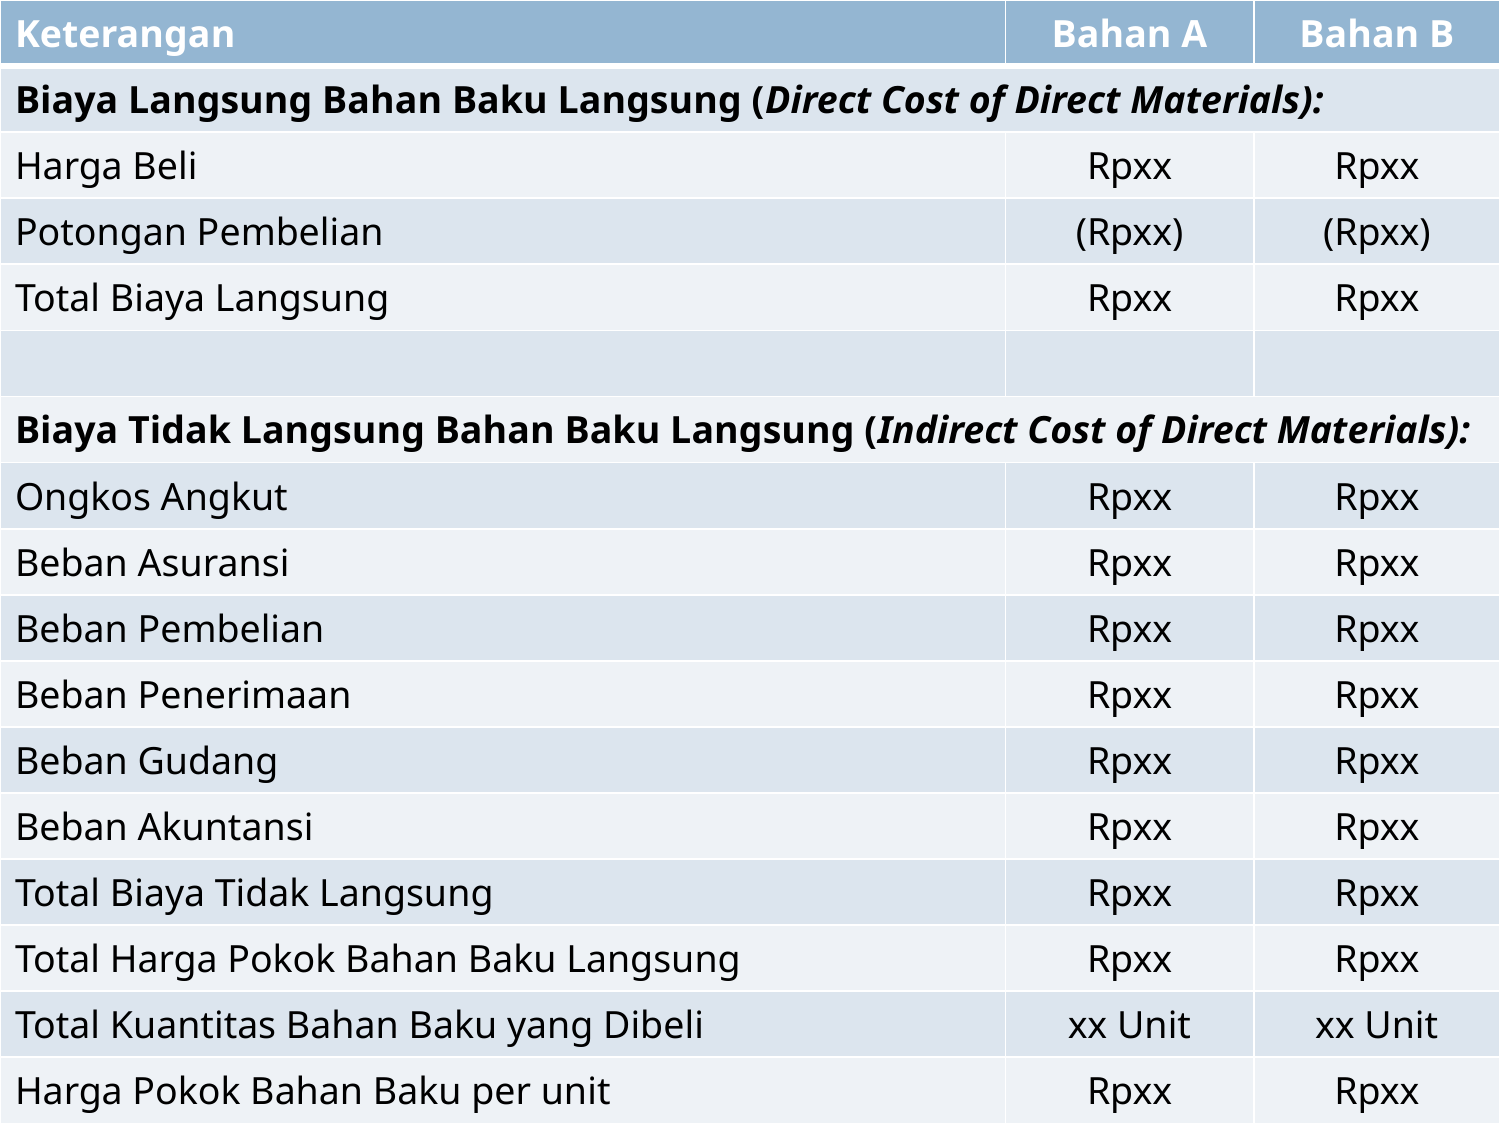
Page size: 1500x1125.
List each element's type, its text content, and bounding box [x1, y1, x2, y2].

table_header Bahan B [1255, 1, 1499, 63]
table_cell Beban Gudang [1, 728, 1005, 792]
table_cell Rpxx [1006, 463, 1253, 528]
table_cell Rpxx [1006, 1058, 1253, 1123]
table_cell Biaya Tidak Langsung Bahan Baku Langsung (Indirect Cost of Direct Materials): [1, 397, 1499, 462]
table_cell Rpxx [1255, 463, 1499, 528]
table_cell Beban Asuransi [1, 530, 1005, 594]
table_cell Total Kuantitas Bahan Baku yang Dibeli [1, 992, 1005, 1056]
table_cell [1255, 331, 1499, 396]
table_cell Rpxx [1255, 265, 1499, 330]
table_cell Harga Pokok Bahan Baku per unit [1, 1058, 1005, 1123]
table_cell Rpxx [1255, 926, 1499, 990]
table_cell Rpxx [1255, 728, 1499, 792]
table_cell Rpxx [1006, 265, 1253, 330]
table_cell Rpxx [1255, 662, 1499, 726]
table_cell Rpxx [1006, 596, 1253, 660]
table_cell xx Unit [1006, 992, 1253, 1056]
table_cell [1006, 331, 1253, 396]
table_cell Rpxx [1255, 530, 1499, 594]
table_cell Rpxx [1006, 794, 1253, 858]
table_cell Beban Akuntansi [1, 794, 1005, 858]
table_cell Ongkos Angkut [1, 463, 1005, 528]
table_cell Total Biaya Langsung [1, 265, 1005, 330]
table_cell Harga Beli [1, 133, 1005, 197]
table_cell Rpxx [1255, 596, 1499, 660]
table_cell Rpxx [1006, 728, 1253, 792]
table_header Bahan A [1006, 1, 1253, 63]
table_cell Potongan Pembelian [1, 199, 1005, 263]
table_cell Rpxx [1255, 1058, 1499, 1123]
table_cell Rpxx [1255, 860, 1499, 924]
table_cell Rpxx [1255, 133, 1499, 197]
table_cell Beban Pembelian [1, 596, 1005, 660]
table_cell (Rpxx) [1255, 199, 1499, 263]
table_cell Beban Penerimaan [1, 662, 1005, 726]
table_cell Rpxx [1006, 530, 1253, 594]
table_cell Rpxx [1006, 662, 1253, 726]
table_cell xx Unit [1255, 992, 1499, 1056]
table_cell Biaya Langsung Bahan Baku Langsung (Direct Cost of Direct Materials): [1, 69, 1499, 131]
table_cell [1, 331, 1005, 396]
table_cell Total Biaya Tidak Langsung [1, 860, 1005, 924]
table_header Keterangan [1, 1, 1005, 63]
table_cell Rpxx [1006, 133, 1253, 197]
table_cell Rpxx [1006, 860, 1253, 924]
table_cell Rpxx [1006, 926, 1253, 990]
table_cell (Rpxx) [1006, 199, 1253, 263]
table_cell Rpxx [1255, 794, 1499, 858]
table_cell Total Harga Pokok Bahan Baku Langsung [1, 926, 1005, 990]
